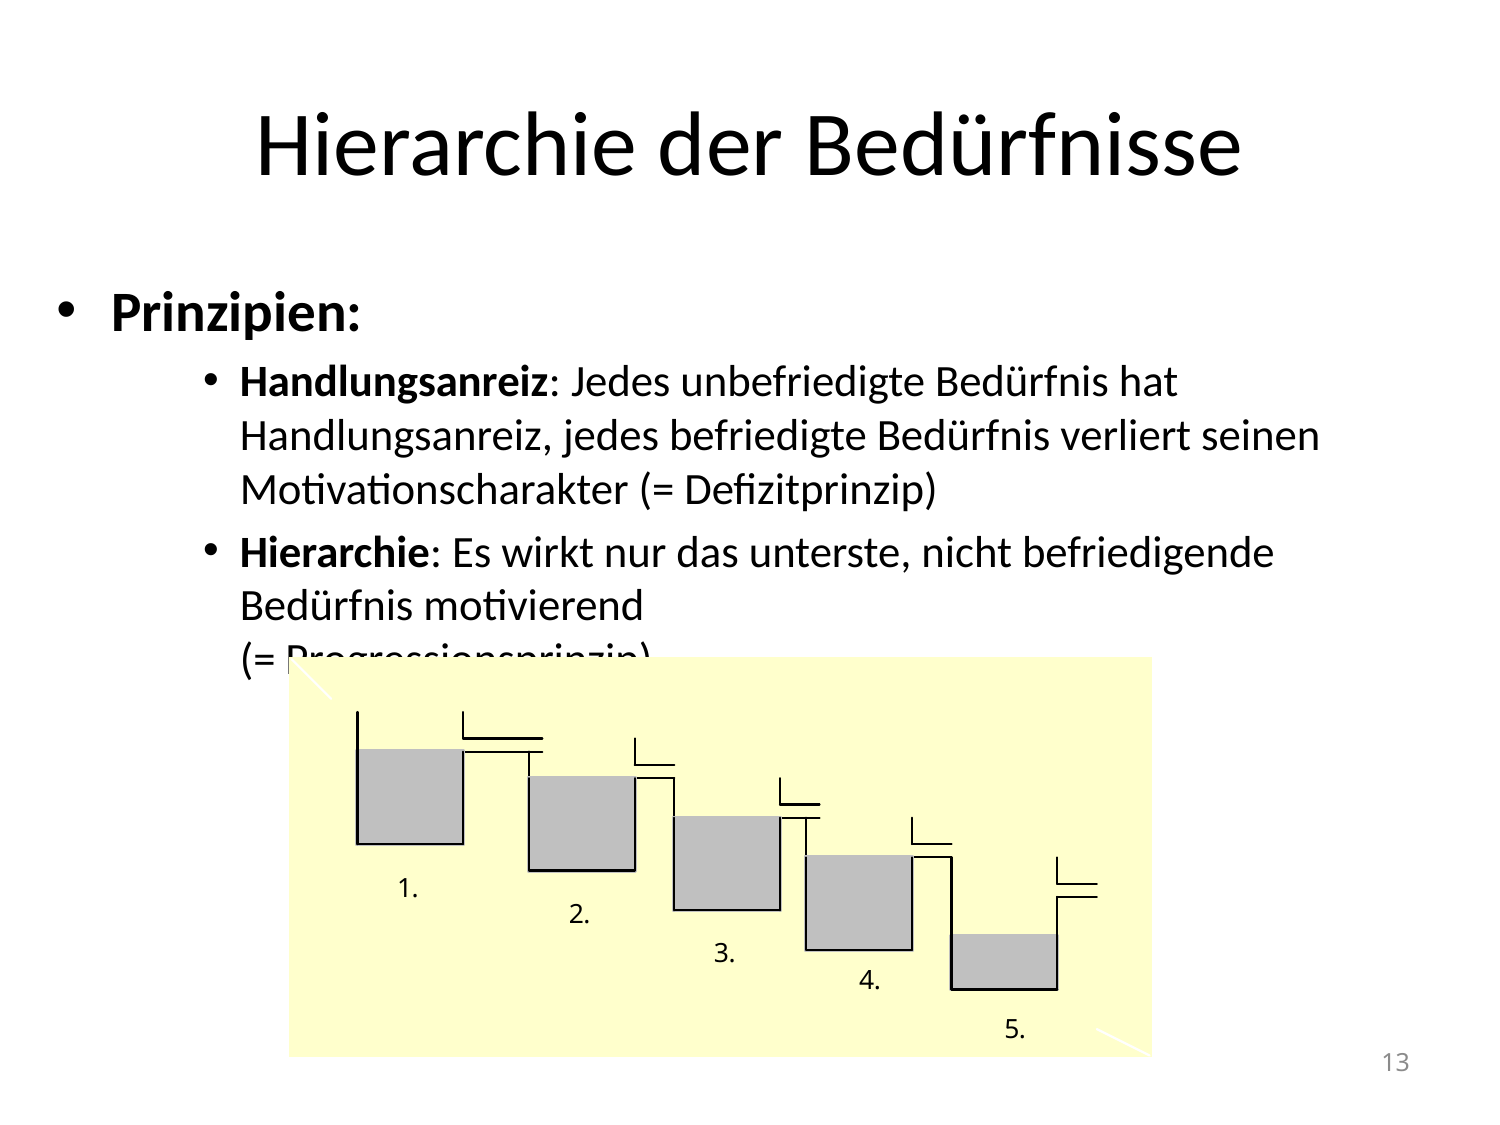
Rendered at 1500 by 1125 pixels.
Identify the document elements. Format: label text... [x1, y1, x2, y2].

list Prinzipien: Handlungsanreiz: Jedes unbefriedigte Bedürfnis hat Handlungsanreiz, jedes befriedigte Bedürfnis verliert seinen Motivationscharakter (= Defizitprinzip) Hierarchie: Es wirkt nur das unterste, nicht befriedigende Bedürfnis motivierend (= Progressionsprinzip) [41, 430, 1392, 695]
title Hierarchie der Bedürfnisse [75, 45, 1425, 233]
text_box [289, 656, 1152, 1058]
slide_number 13 [1074, 1024, 1425, 1103]
list Prinzipien: Handlungsanreiz: Jedes unbefriedigte Bedürfnis hat Handlungsanreiz, jedes befriedigte Bedürfnis verliert seinen Motivationscharakter (= Defizitprinzip) Hierarchie: Es wirkt nur das unterste, nicht befriedigende Bedürfnis motivierend (= Progressionsprinzip) [41, 267, 1392, 429]
